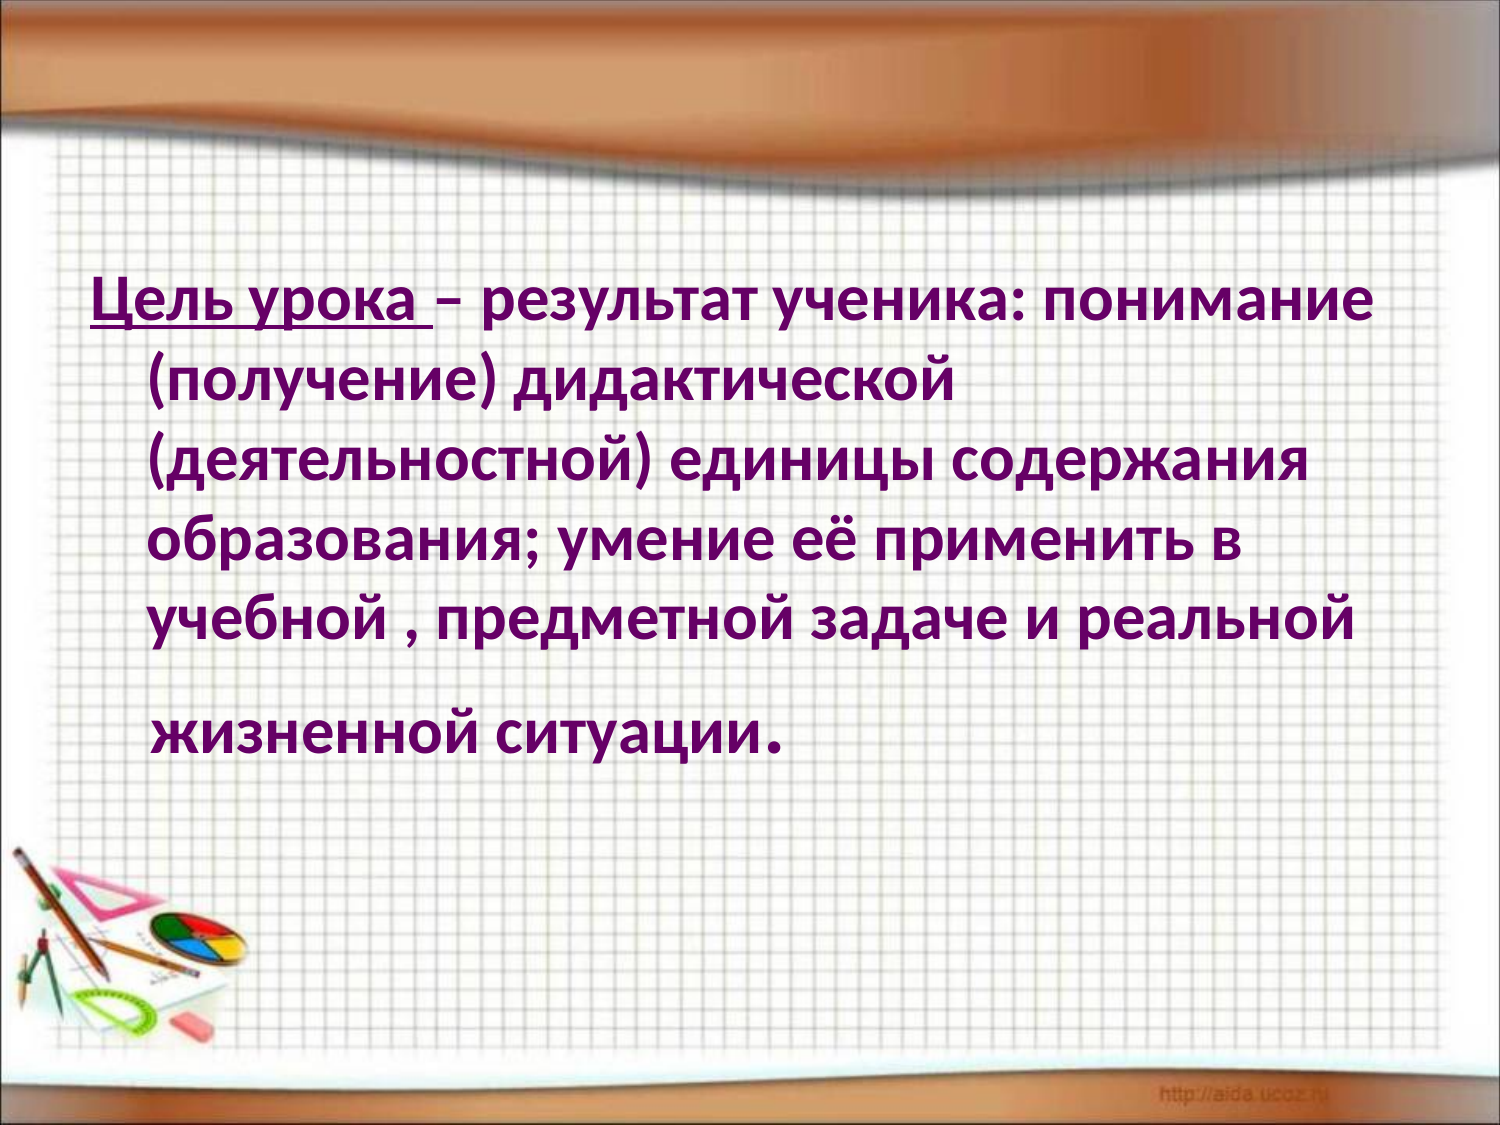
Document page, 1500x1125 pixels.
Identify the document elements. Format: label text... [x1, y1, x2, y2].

list Цель урока – результат ученика: понимание (получение) дидактической (деятельностной) единицы содержания образования; умение её применить в учебной , предметной задаче и реальной жизненной ситуации. [74, 245, 1424, 1048]
picture [0, 0, 1500, 1125]
